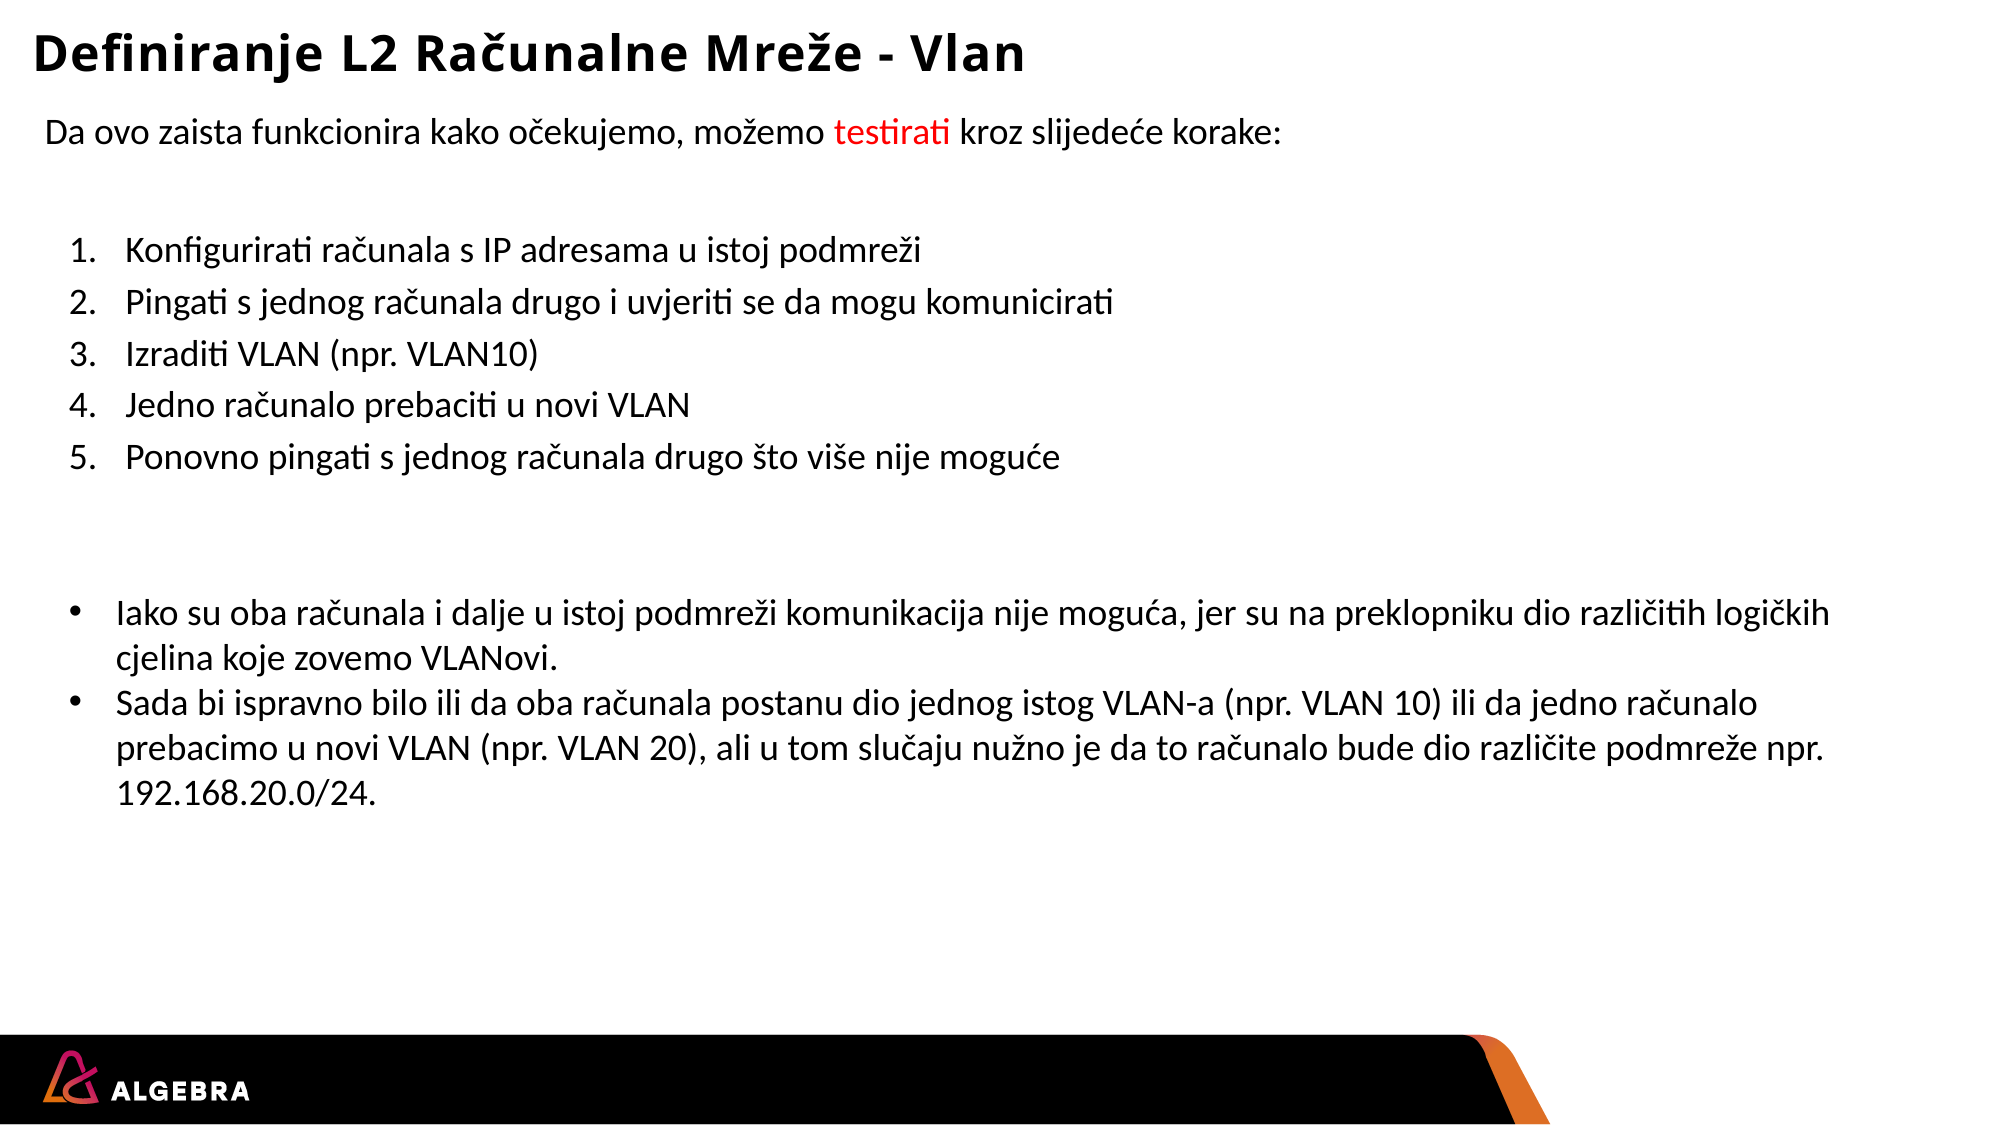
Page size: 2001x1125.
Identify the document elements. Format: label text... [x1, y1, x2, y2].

title Definiranje L2 Računalne Mreže - Vlan [17, 15, 1668, 79]
text_box Da ovo zaista funkcionira kako očekujemo, možemo testirati kroz slijedeće korake: [29, 92, 1915, 160]
text_box Iako su oba računala i dalje u istoj podmreži komunikacija nije moguća, jer su na preklopniku dio različitih logičkih cjelina koje zovemo VLANovi. Sada bi ispravno bilo ili da oba računala postanu dio jednog istog VLAN-a (npr. VLAN 10) ili da jedno računalo prebacimo u novi VLAN (npr. VLAN 20), ali u tom slučaju nužno je da to računalo bude dio različite podmreže npr. 192.168.20.0/24. [54, 580, 1889, 821]
text_box Konfigurirati računala s IP adresama u istoj podmreži Pingati s jednog računala drugo i uvjeriti se da mogu komunicirati Izraditi VLAN (npr. VLAN10) Jedno računalo prebaciti u novi VLAN Ponovno pingati s jednog računala drugo što više nije moguće [54, 211, 1595, 485]
picture [0, 1034, 1733, 1125]
